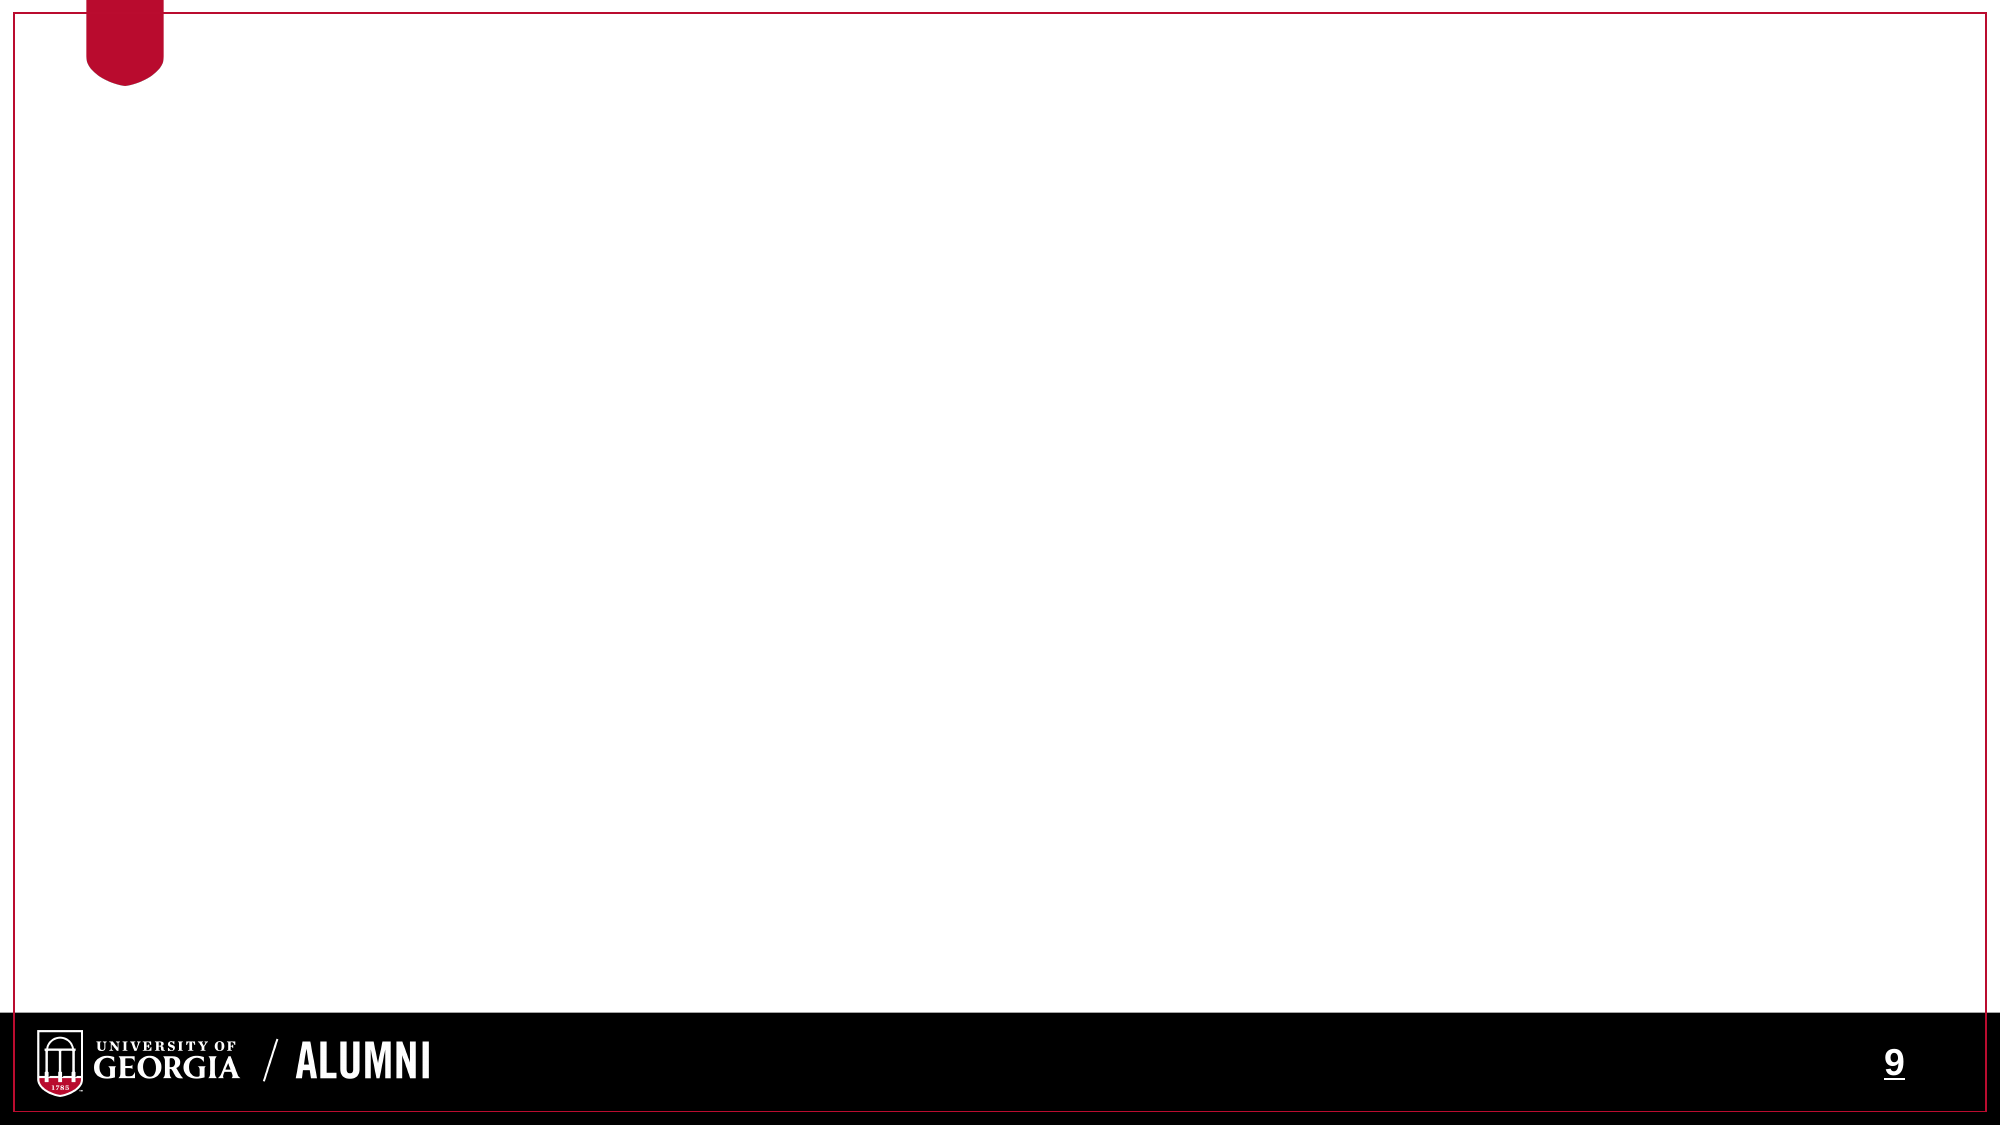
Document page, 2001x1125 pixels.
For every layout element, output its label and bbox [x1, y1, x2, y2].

picture [37, 1030, 429, 1097]
